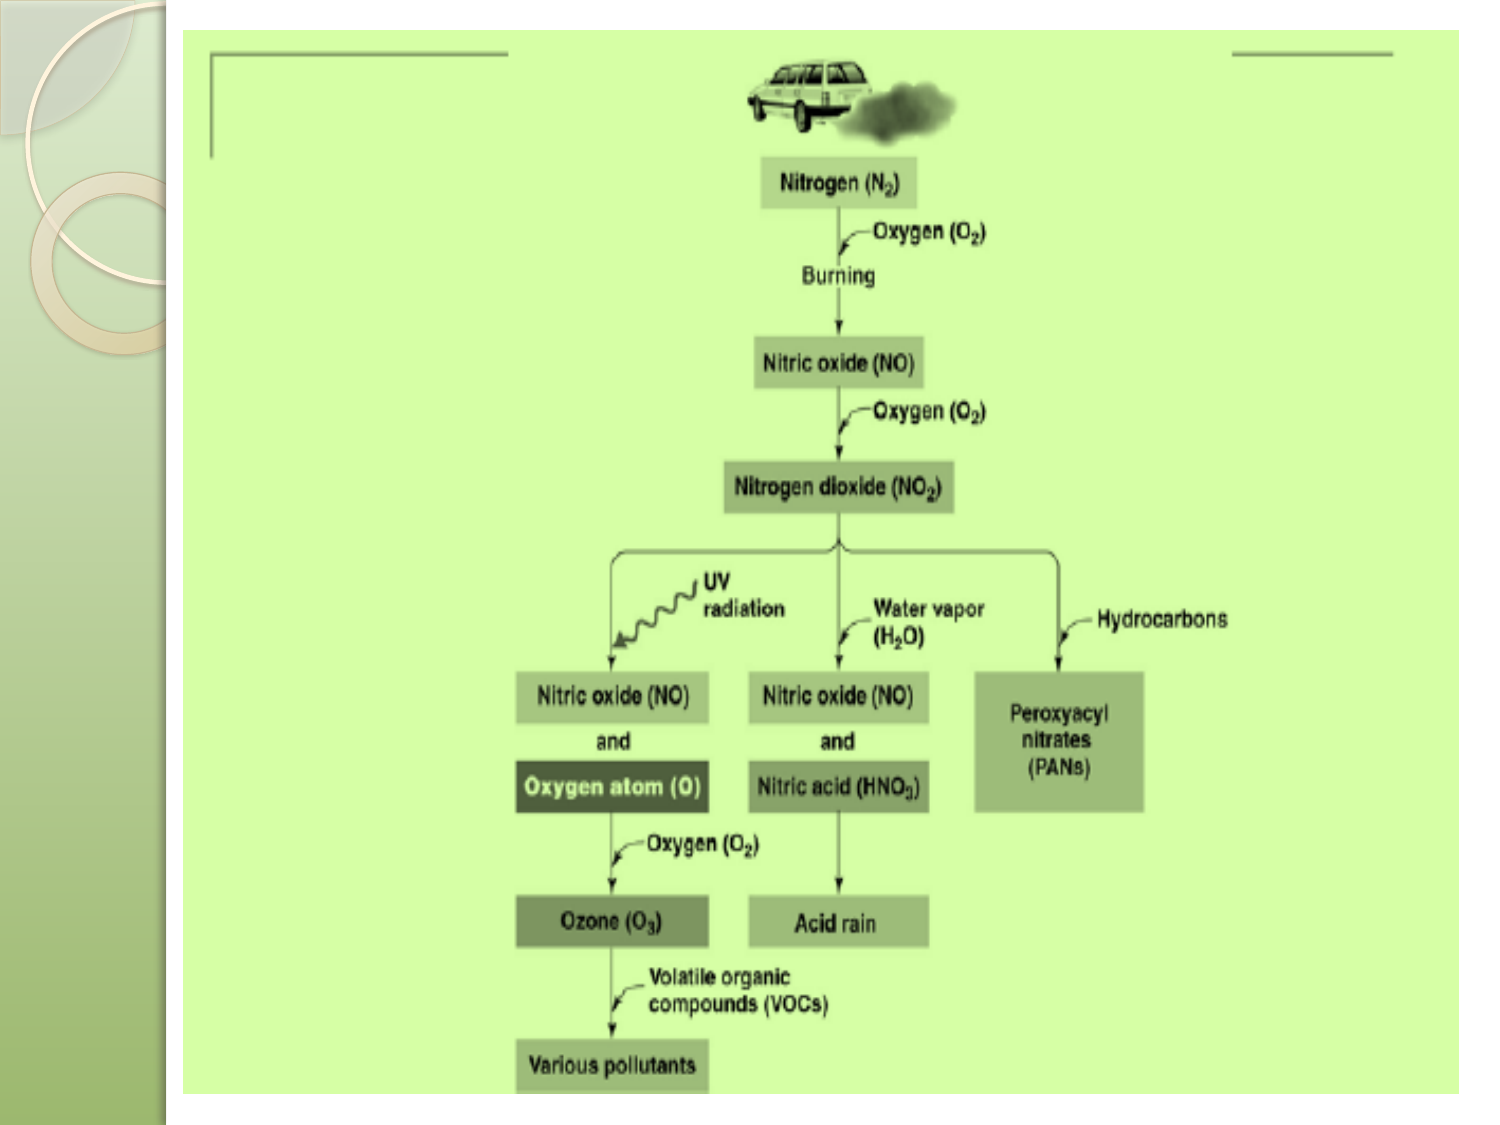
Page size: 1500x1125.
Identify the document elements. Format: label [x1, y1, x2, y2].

list [182, 30, 1459, 1095]
